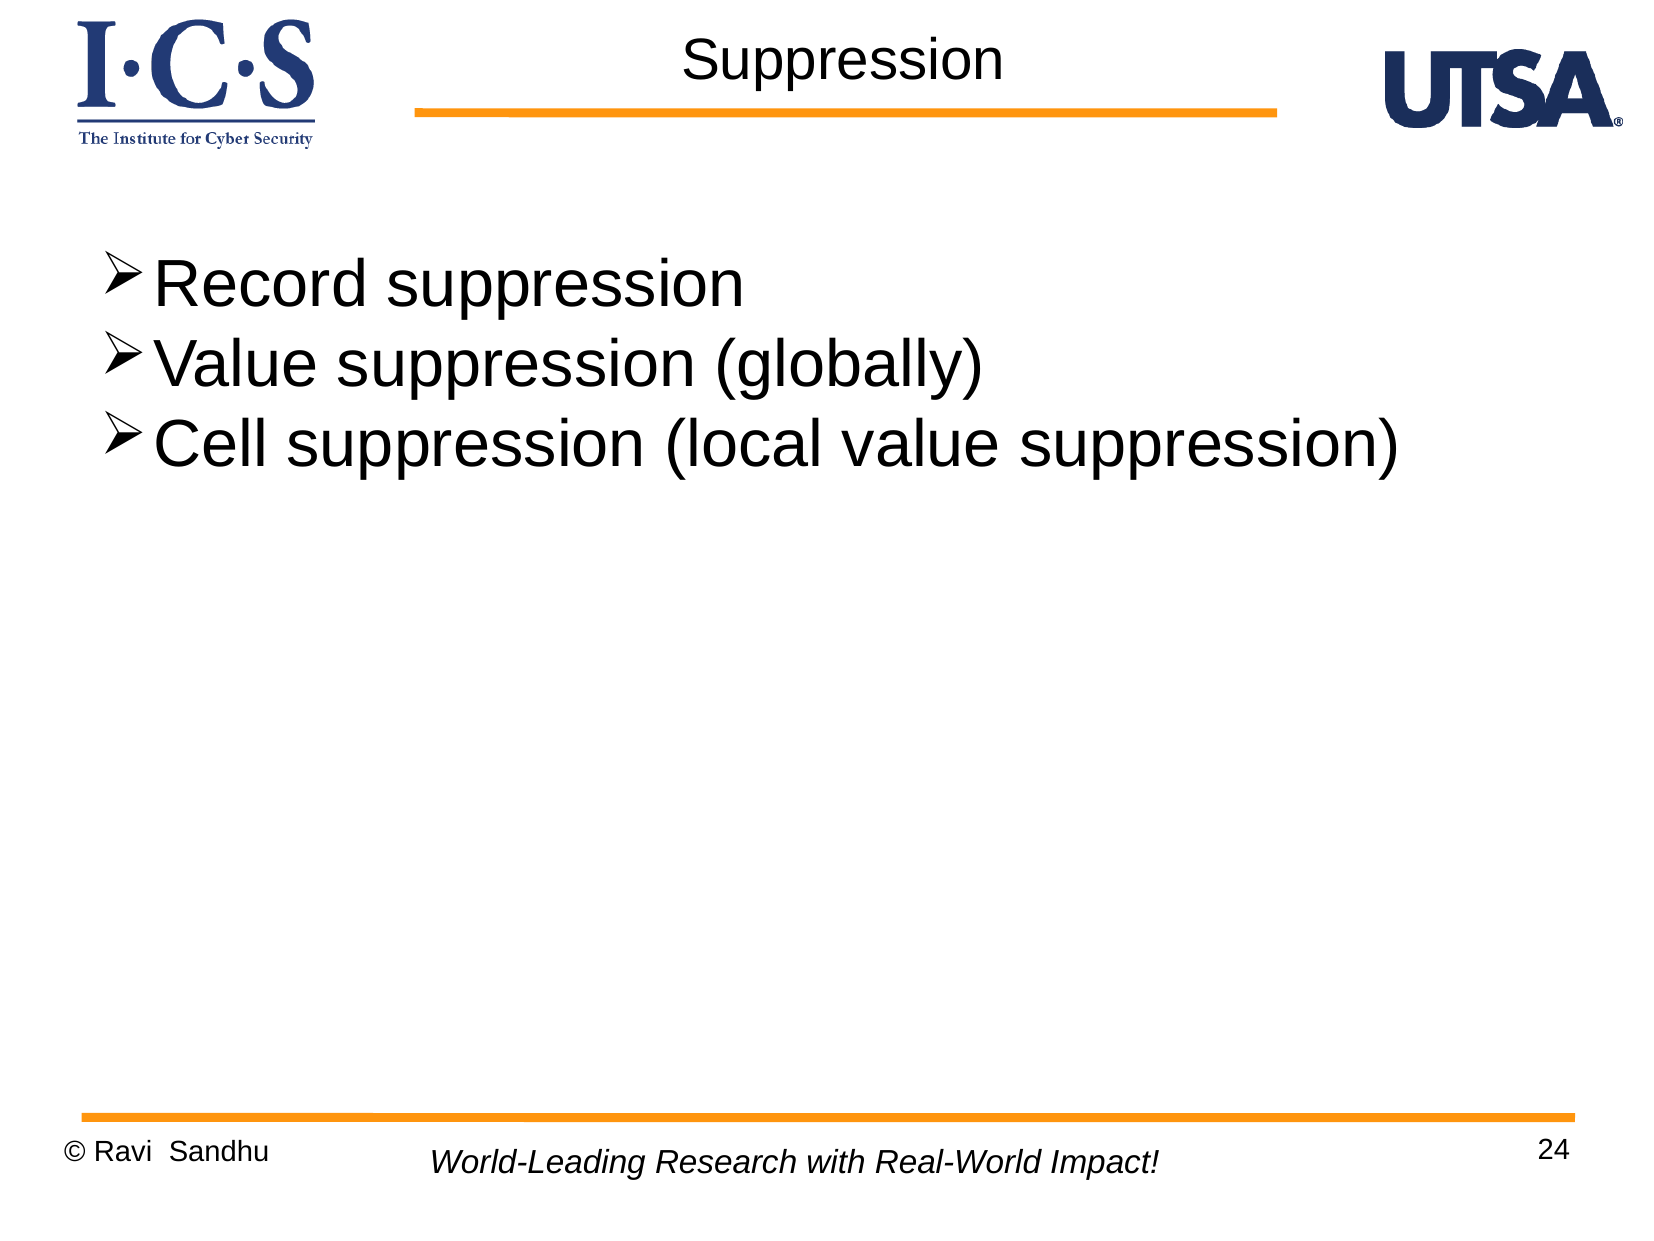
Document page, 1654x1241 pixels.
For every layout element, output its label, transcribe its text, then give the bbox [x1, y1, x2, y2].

text_box © Ravi Sandhu [64, 1132, 450, 1218]
text_box 24 [1185, 1129, 1571, 1215]
text_box World-Leading Research with Real-World Impact! [414, 1132, 1176, 1188]
picture [1385, 49, 1623, 128]
picture [73, 0, 317, 151]
list Record suppression Value suppression (globally) Cell suppression (local value suppression) [82, 149, 1639, 1109]
text_box Suppression [360, 0, 1326, 113]
